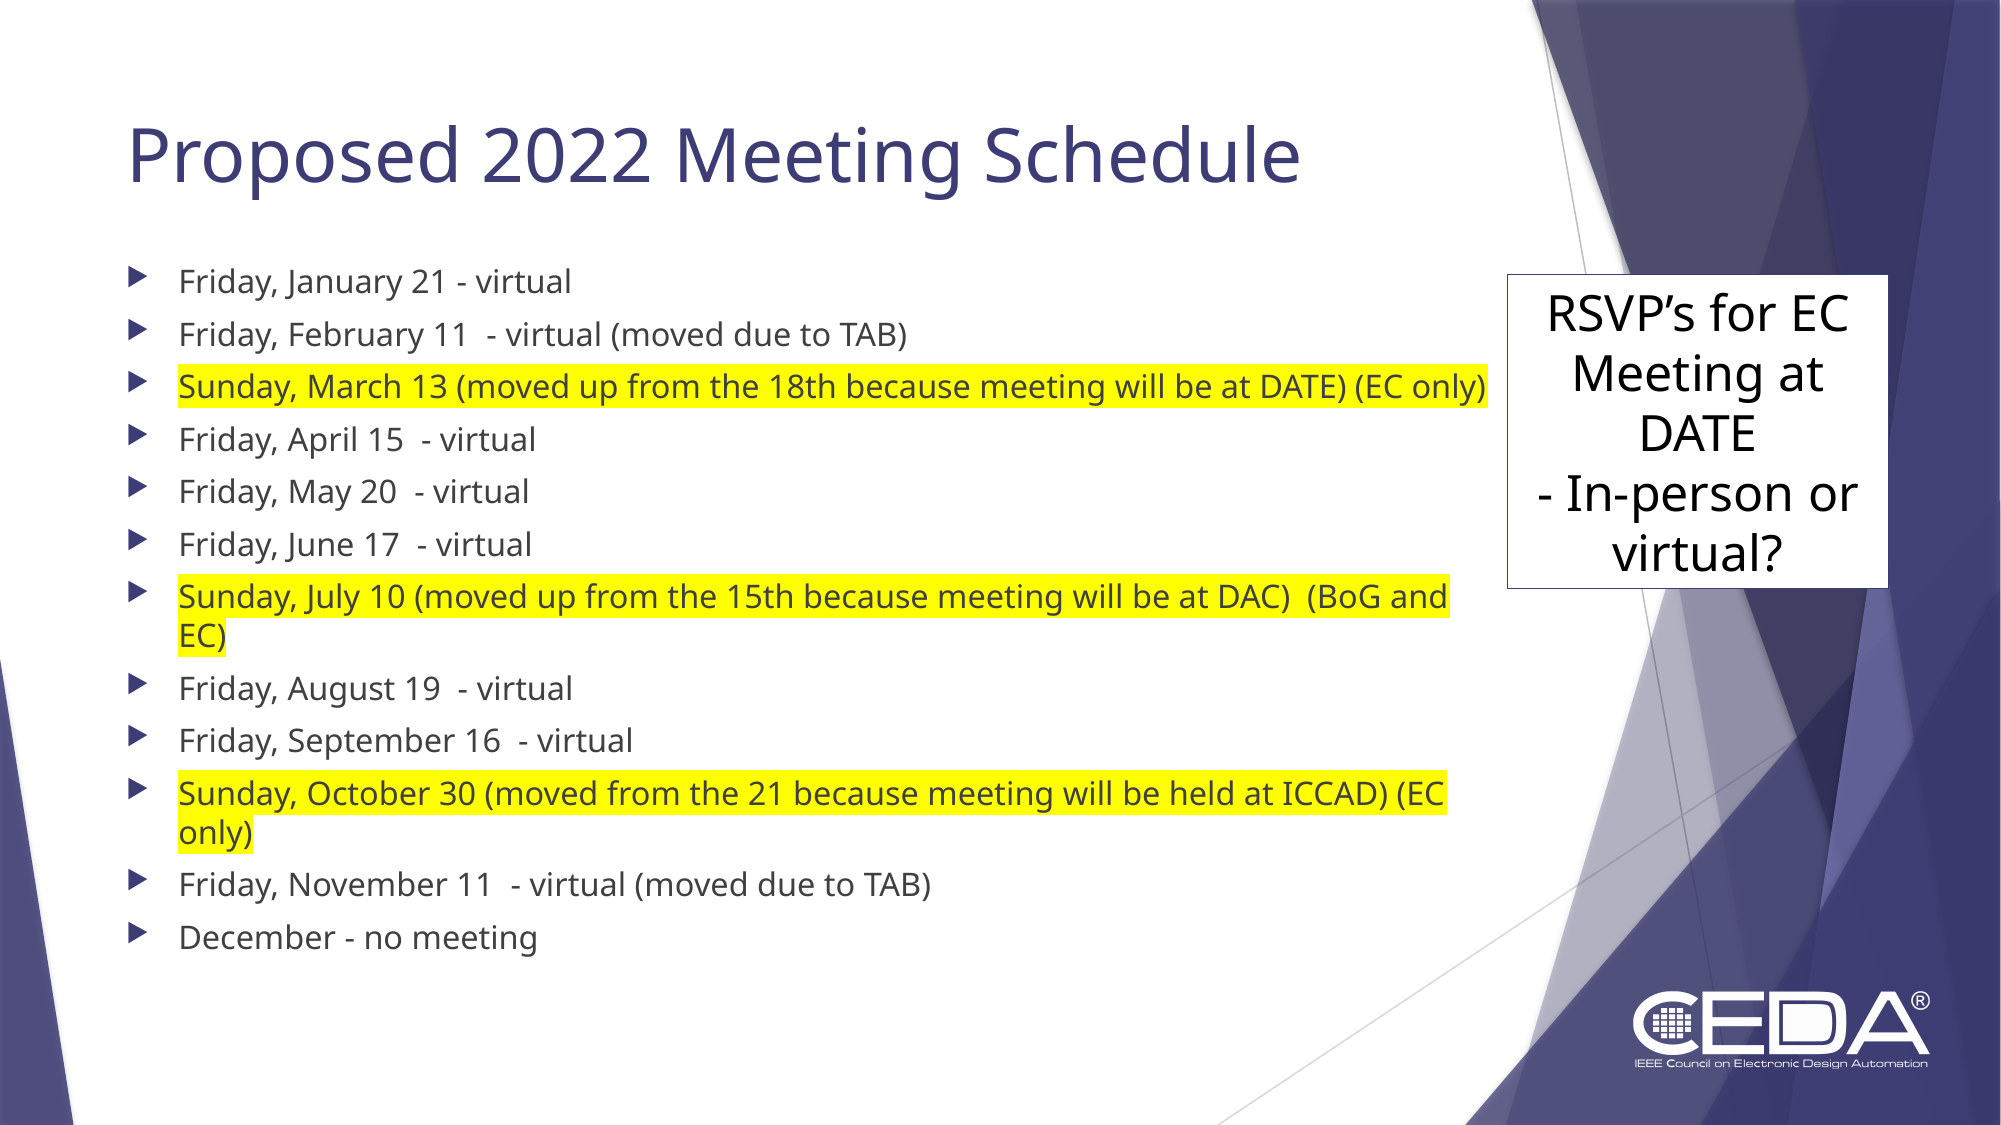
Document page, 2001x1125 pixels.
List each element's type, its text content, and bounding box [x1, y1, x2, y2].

title Proposed 2022 Meeting Schedule [111, 99, 1522, 206]
text_box RSVP’s for EC Meeting at DATE - In-person or virtual? [1507, 274, 1889, 589]
picture [1633, 991, 1930, 1069]
list Friday, January 21 - virtual Friday, February 11 - virtual (moved due to TAB) Sunday, March 13 (moved up from the 18th because meeting will be at DATE) (EC only) Friday, April 15 - virtual Friday, May 20 - virtual Friday, June 17 - virtual Sunday, July 10 (moved up from the 15th because meeting will be at DAC) (BoG and EC) Friday, August 19 - virtual Friday, September 16 - virtual Sunday, October 30 (moved from the 21 because meeting will be held at ICCAD) (EC only) Friday, November 11 - virtual (moved due to TAB) December - no meeting [111, 253, 1522, 991]
